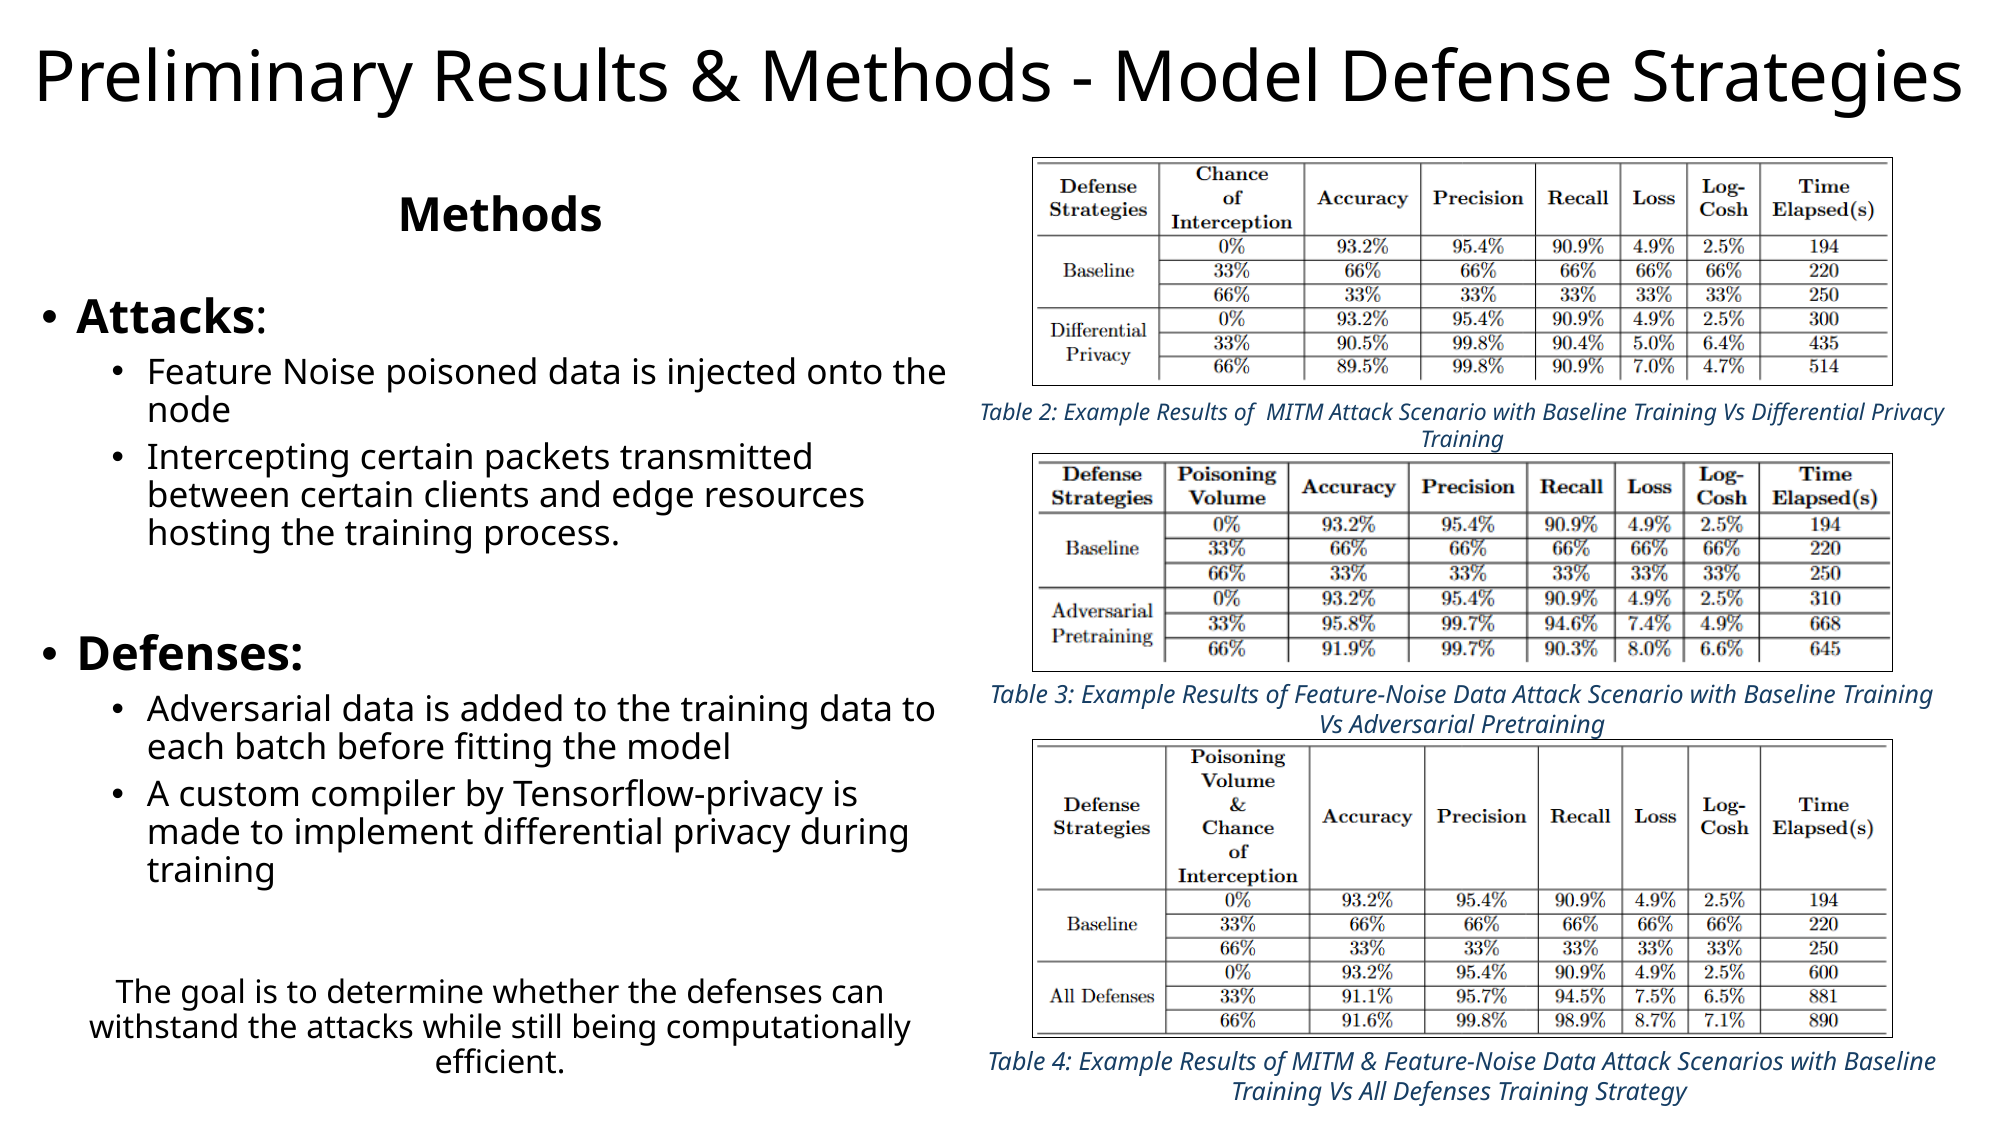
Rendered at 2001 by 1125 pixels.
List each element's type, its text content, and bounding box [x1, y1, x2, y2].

picture [1032, 452, 1893, 673]
text_box Table 4: Example Results of MITM & Feature-Noise Data Attack Scenarios with Baseline Training Vs All Defenses Training Strategy [962, 1037, 1963, 1113]
picture [1032, 156, 1893, 386]
text_box Table 3: Example Results of Feature-Noise Data Attack Scenario with Baseline Training Vs Adversarial Pretraining [962, 671, 1963, 747]
title Preliminary Results & Methods - Model Defense Strategies [0, 0, 2000, 157]
list Methods Attacks: Feature Noise poisoned data is injected onto the node Intercepting certain packets transmitted between certain clients and edge resources hosting the training process. Defenses: Adversarial data is added to the training data to each batch before fitting the model A custom compiler by Tensorflow-privacy is made to implement differential privacy during training The goal is to determine whether the defenses can withstand the attacks while still being computationally efficient. [26, 130, 975, 1096]
picture [1032, 739, 1893, 1039]
text_box Table 2: Example Results of MITM Attack Scenario with Baseline Training Vs Differential Privacy Training [962, 389, 1963, 460]
